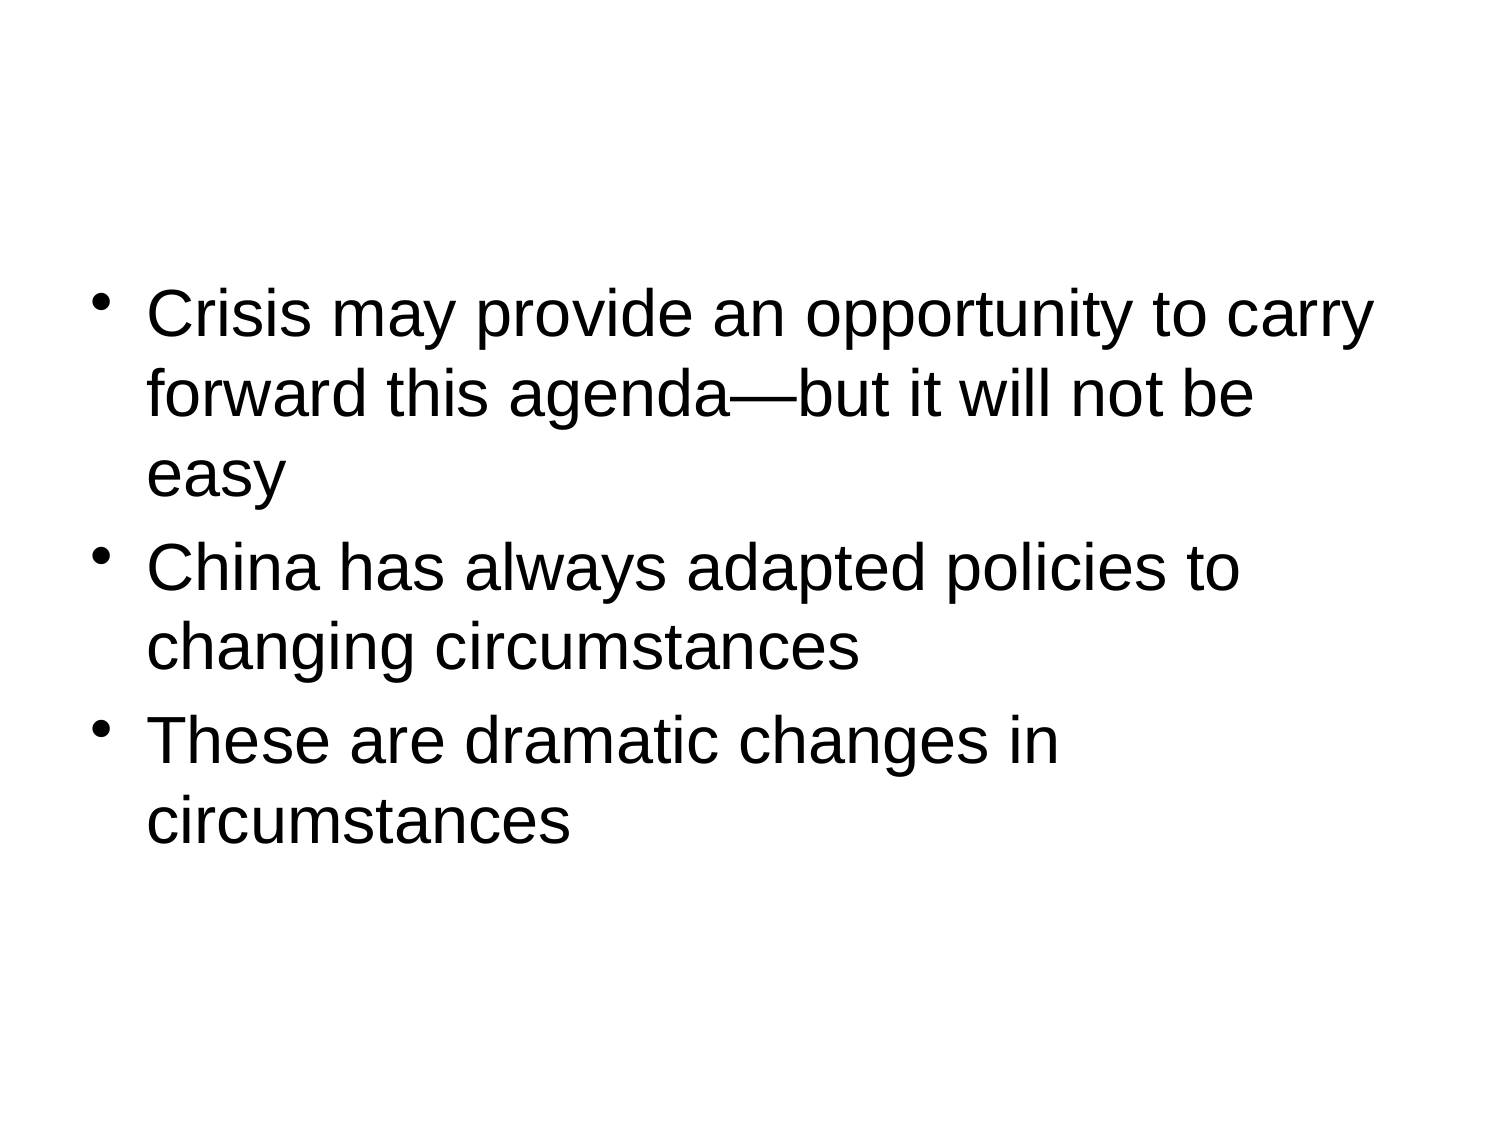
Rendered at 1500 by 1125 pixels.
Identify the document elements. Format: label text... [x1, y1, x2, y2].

list Crisis may provide an opportunity to carry forward this agenda—but it will not be easy China has always adapted policies to changing circumstances These are dramatic changes in circumstances [74, 262, 1426, 1006]
